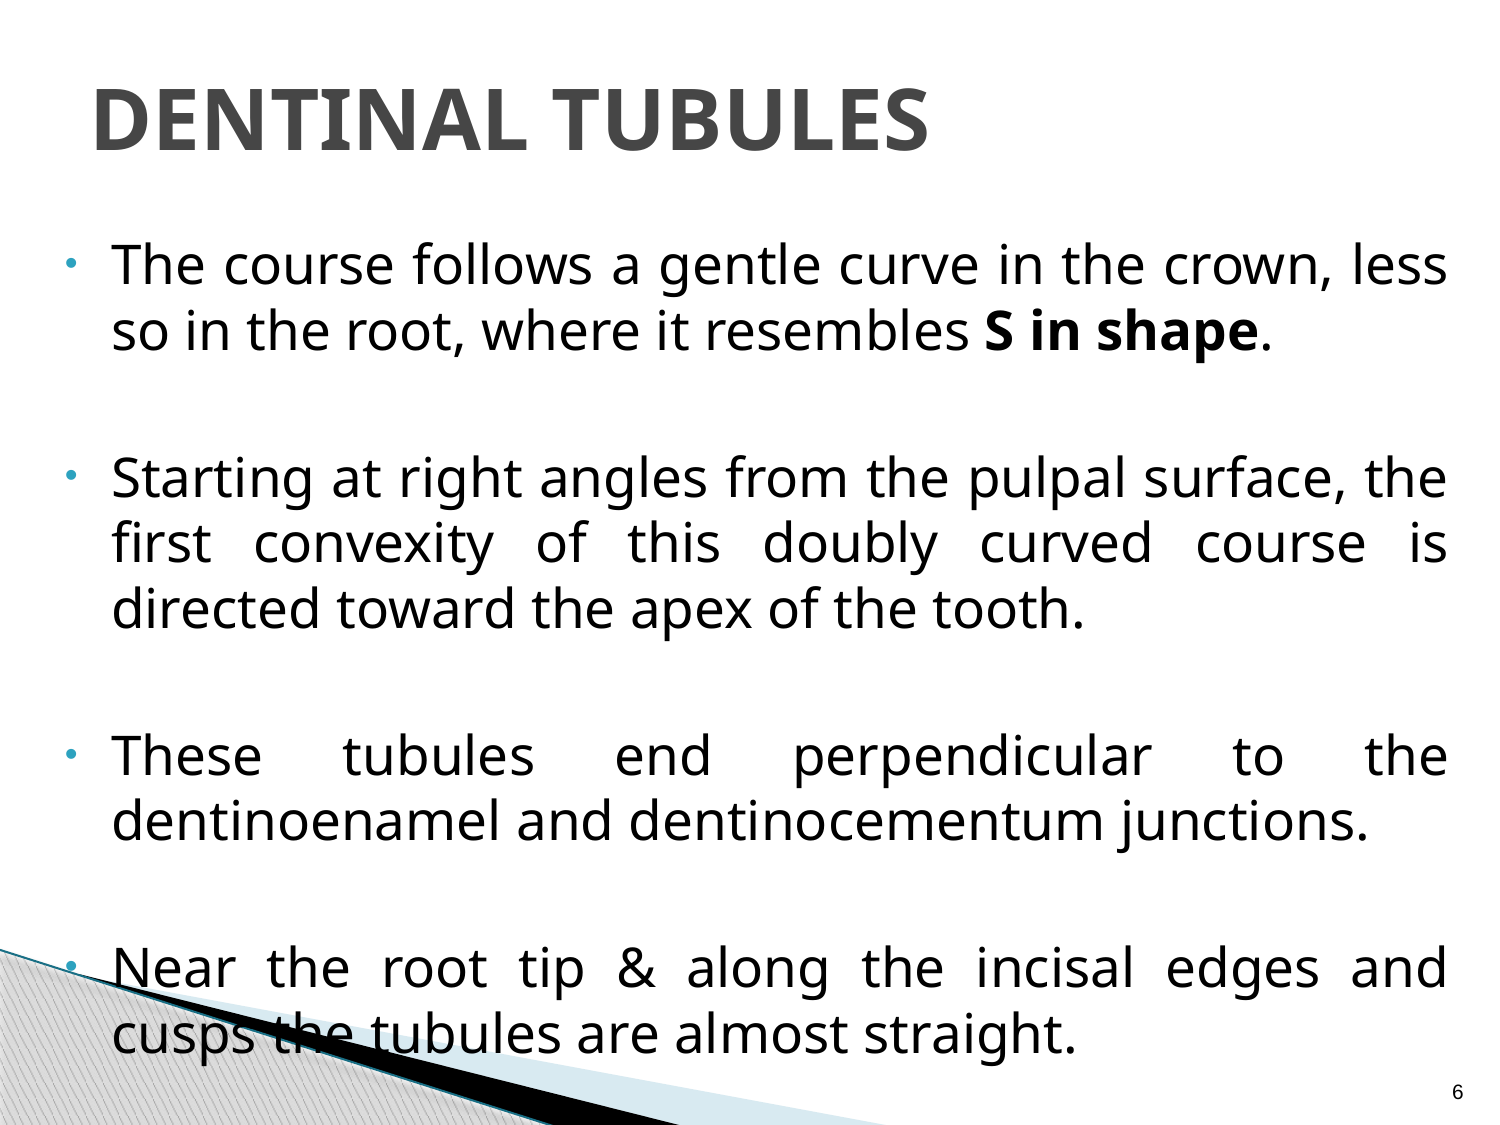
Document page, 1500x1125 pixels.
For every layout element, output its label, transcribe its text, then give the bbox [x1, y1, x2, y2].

slide_number 6 [1418, 1051, 1479, 1112]
list The course follows a gentle curve in the crown, less so in the root, where it resembles S in shape. Starting at right angles from the pulpal surface, the first convexity of this doubly curved course is directed toward the apex of the tooth. These tubules end perpendicular to the dentinoenamel and dentinocementum junctions. Near the root tip & along the incisal edges and cusps the tubules are almost straight. [35, 222, 1465, 1086]
title DENTINAL TUBULES [75, 45, 1425, 188]
